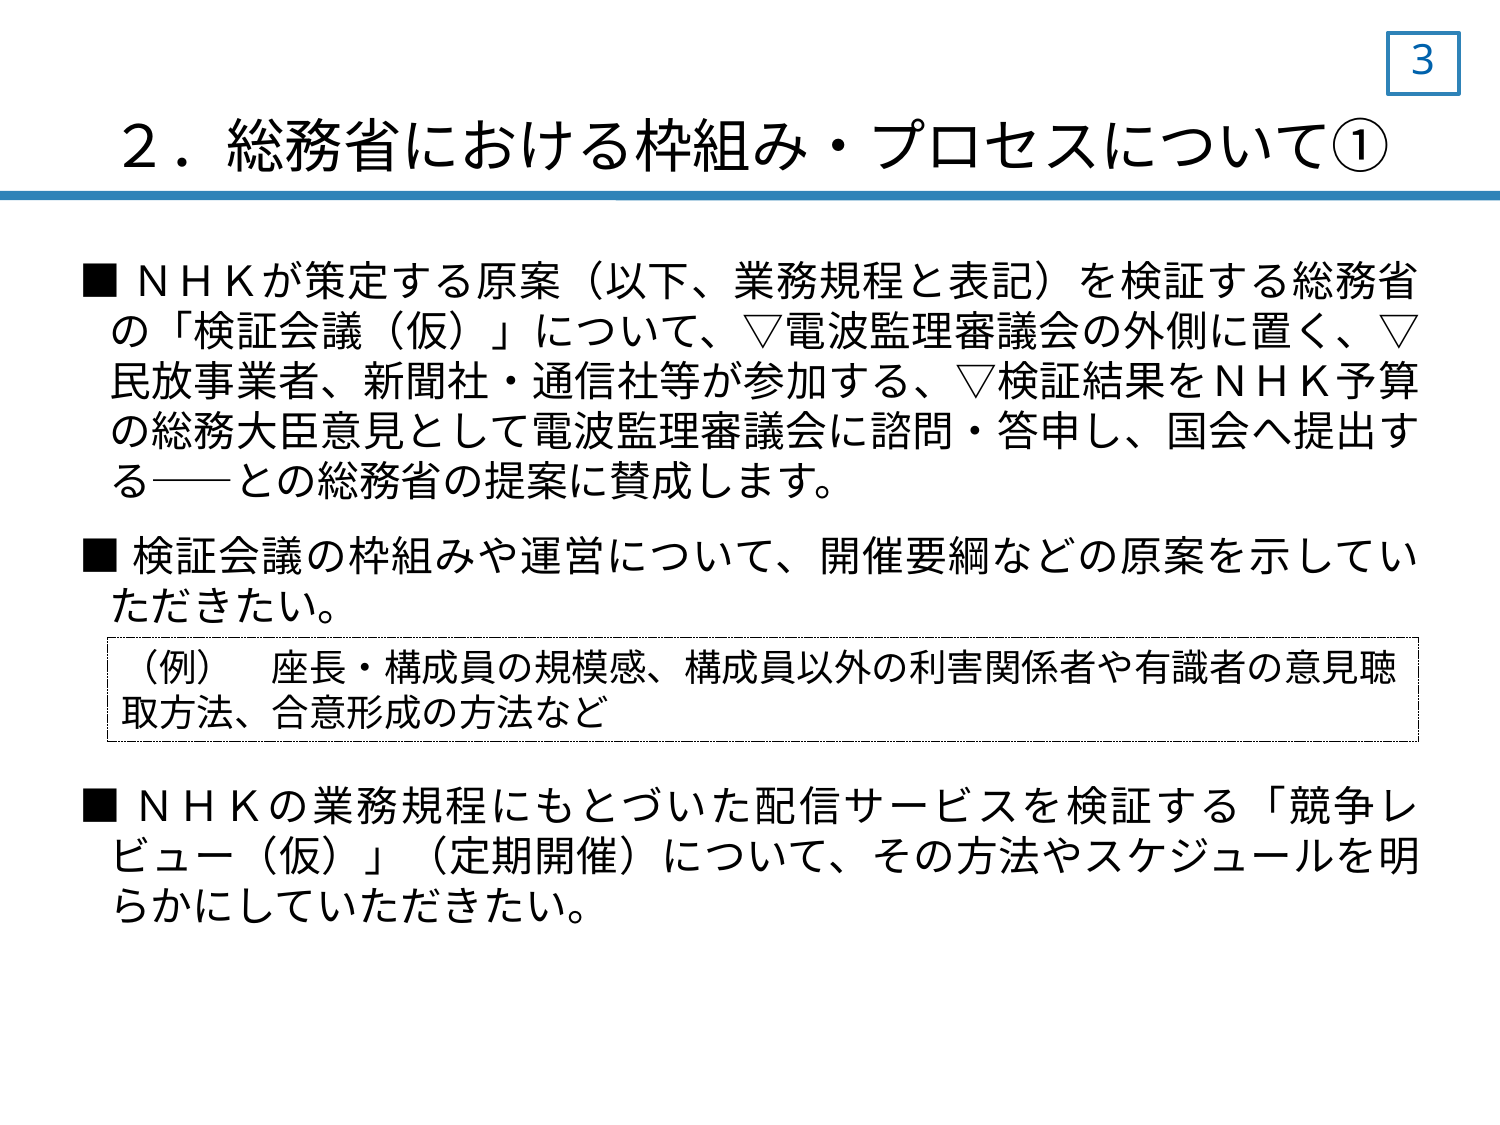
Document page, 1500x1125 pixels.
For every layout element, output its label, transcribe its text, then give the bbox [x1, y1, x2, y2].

text_box [88, 196, 1459, 988]
title ２．総務省における枠組み・プロセスについて① [0, 93, 1500, 195]
text_box ■ＮＨＫが策定する原案（以下、業務規程と表記）を検証する総務省の「検証会議（仮）」について、▽電波監理審議会の外側に置く、▽民放事業者、新聞社・通信社等が参加する、▽検証結果をＮＨＫ予算の総務大臣意見として電波監理審議会に諮問・答申し、国会へ提出する――との総務省の提案に賛成します。 ■検証会議の枠組みや運営について、開催要綱などの原案を示していただきたい。 ■ＮＨＫの業務規程にもとづいた配信サービスを検証する「競争レビュー（仮）」（定期開催）について、その方法やスケジュールを明らかにしていただきたい。 [64, 247, 1435, 1125]
text_box 2 [1387, 32, 1459, 94]
text_box （例） 座長・構成員の規模感、構成員以外の利害関係者や有識者の意見聴取方法、合意形成の方法など [107, 637, 1419, 742]
